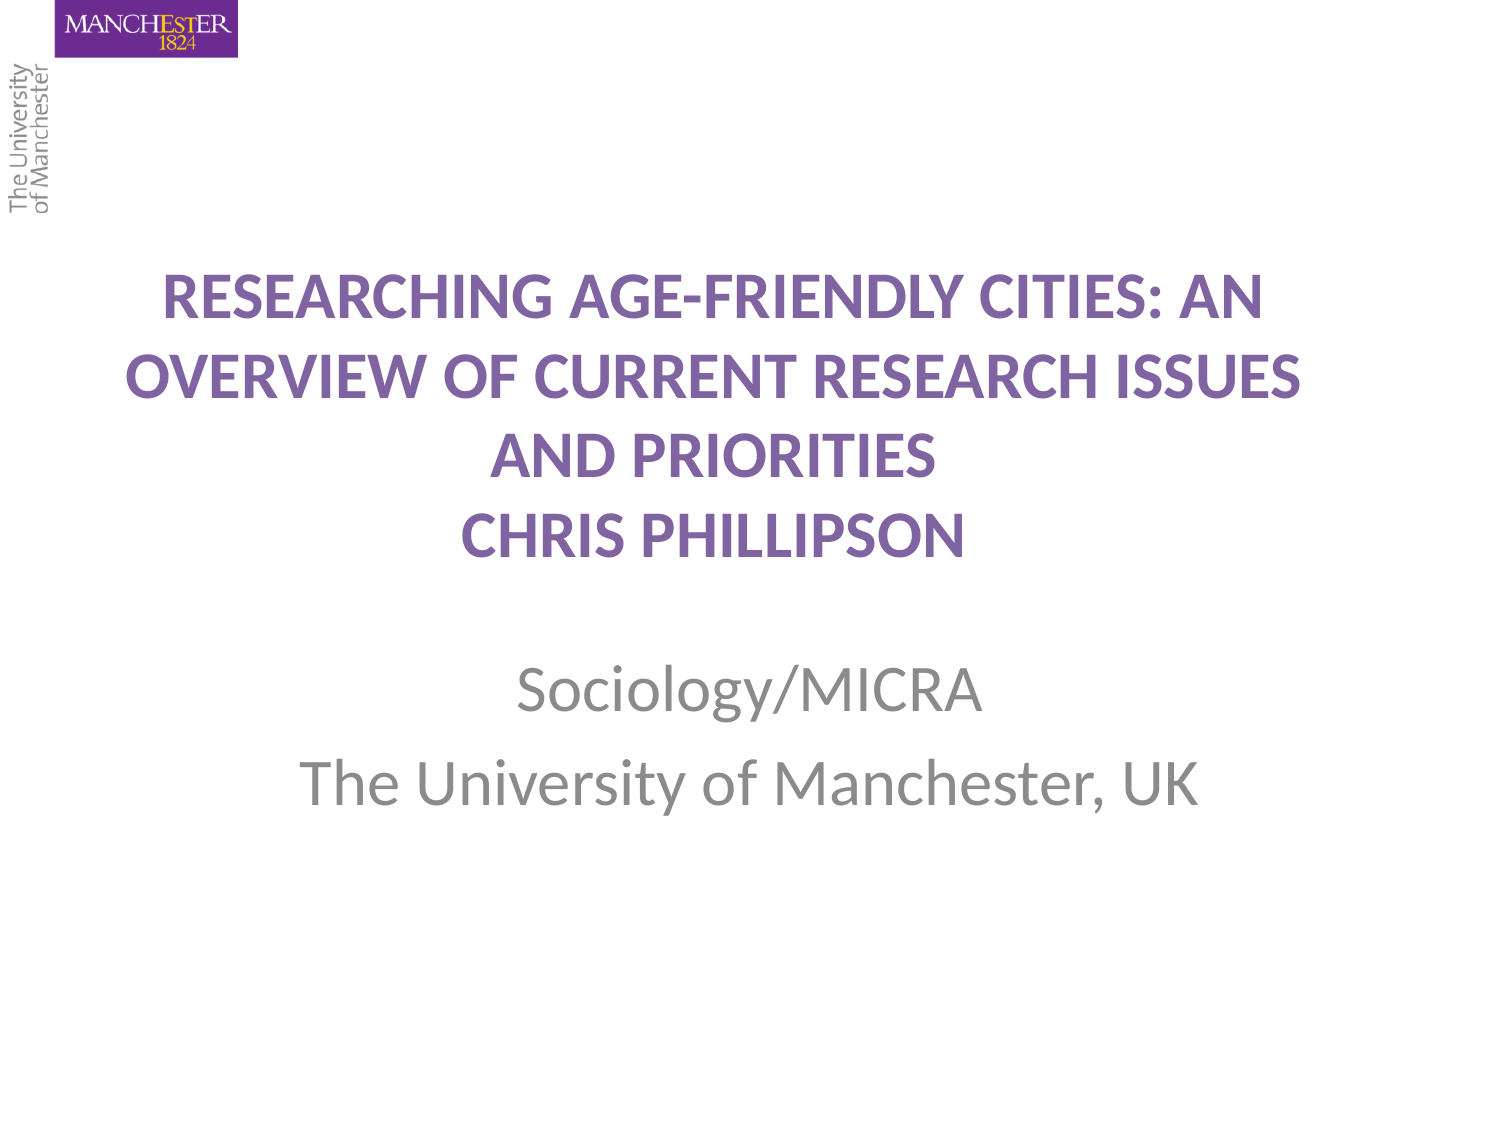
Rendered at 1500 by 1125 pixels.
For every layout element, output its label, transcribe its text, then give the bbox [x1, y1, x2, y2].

picture [8, 0, 238, 213]
title RESEARCHING AGE-FRIENDLY CITIES: AN OVERVIEW OF CURRENT RESEARCH ISSUES AND PRIORITIES CHRIS PHILLIPSON [76, 290, 1352, 532]
subtitle Sociology/MICRA The University of Manchester, UK [225, 637, 1275, 925]
